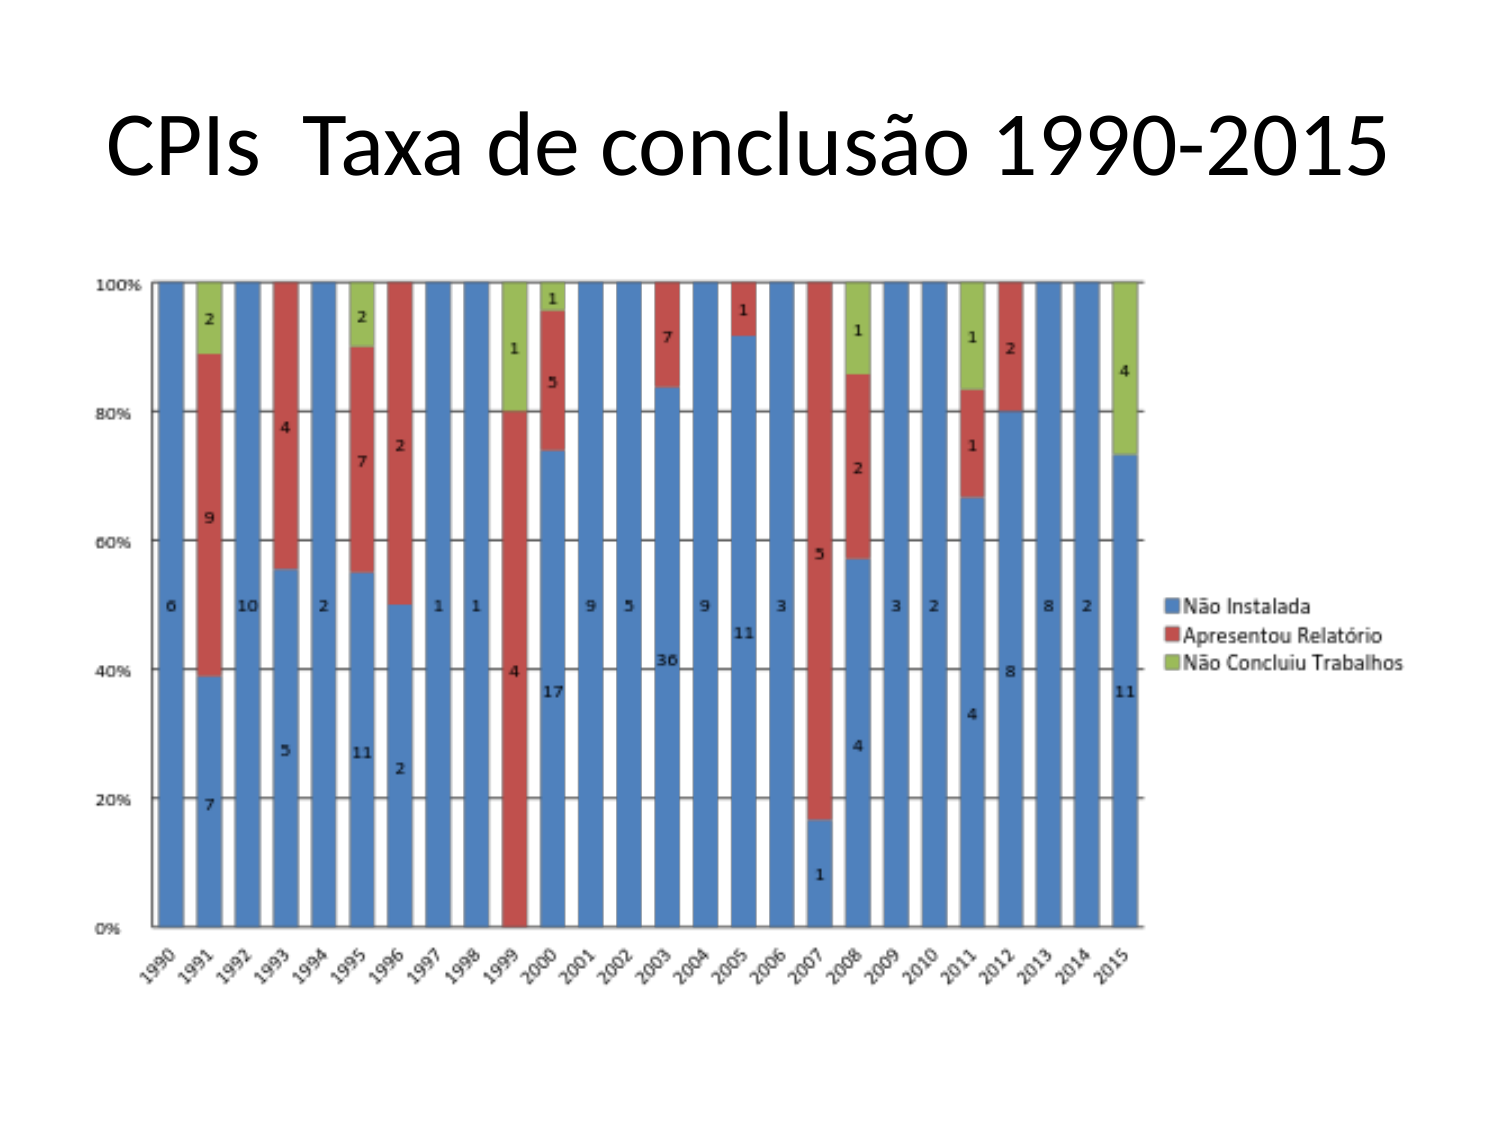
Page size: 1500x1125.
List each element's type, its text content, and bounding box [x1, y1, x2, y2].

picture [74, 262, 1426, 1006]
title CPIs Taxa de conclusão 1990-2015 [75, 45, 1425, 233]
